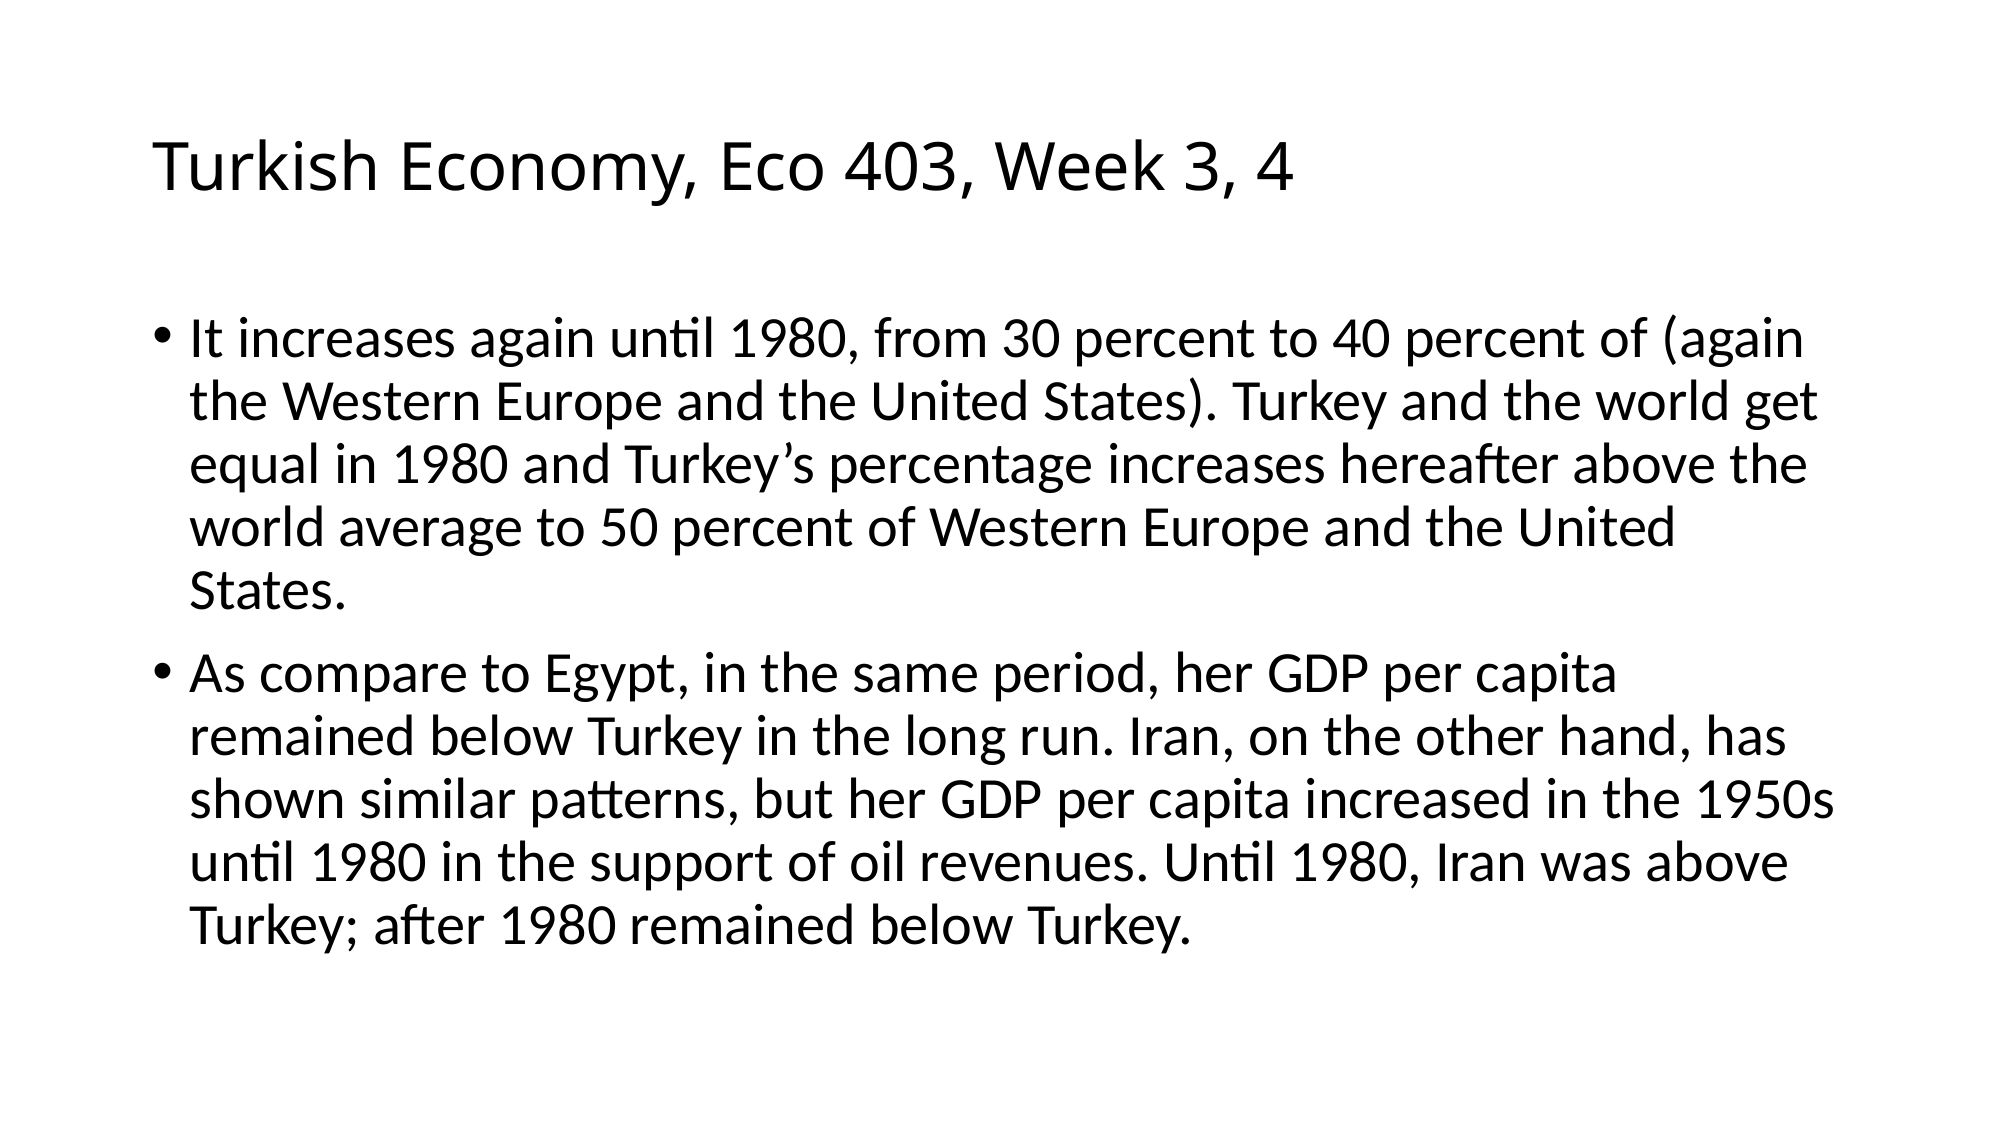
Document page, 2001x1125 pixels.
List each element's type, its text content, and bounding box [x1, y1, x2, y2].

list It increases again until 1980, from 30 percent to 40 percent of (again the Western Europe and the United States). Turkey and the world get equal in 1980 and Turkey’s percentage increases hereafter above the world average to 50 percent of Western Europe and the United States. As compare to Egypt, in the same period, her GDP per capita remained below Turkey in the long run. Iran, on the other hand, has shown similar patterns, but her GDP per capita increased in the 1950s until 1980 in the support of oil revenues. Until 1980, Iran was above Turkey; after 1980 remained below Turkey. [137, 299, 1863, 1014]
title Turkish Economy, Eco 403, Week 3, 4 [137, 59, 1863, 278]
